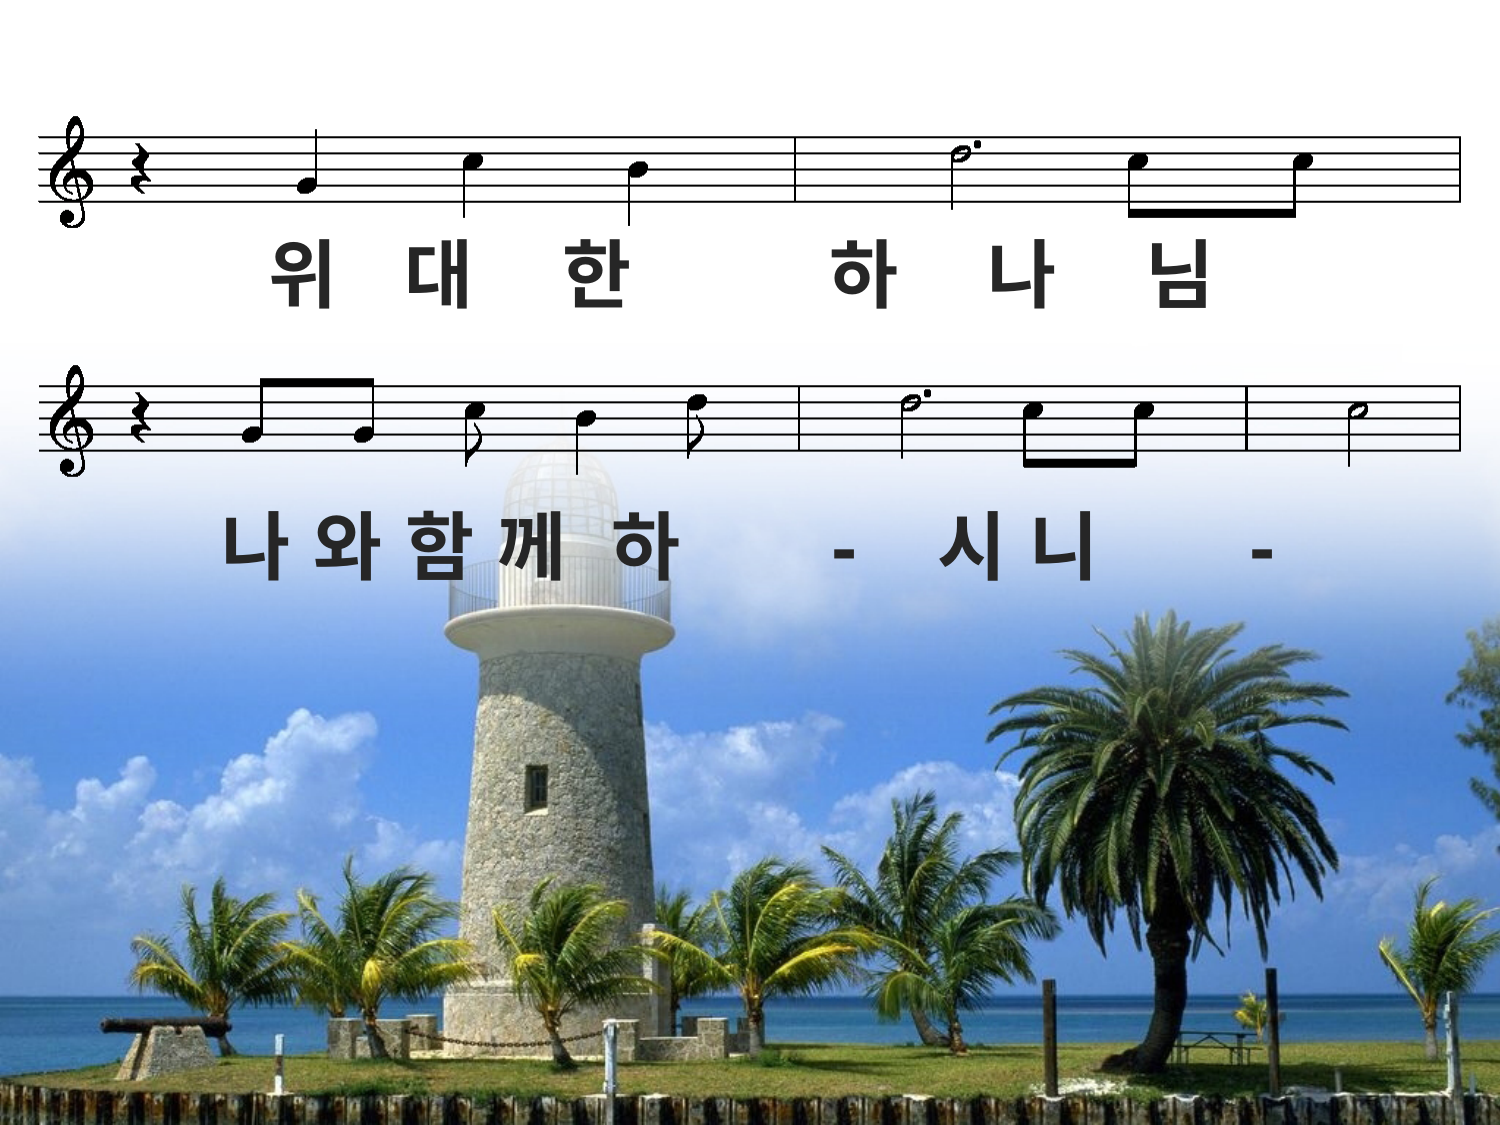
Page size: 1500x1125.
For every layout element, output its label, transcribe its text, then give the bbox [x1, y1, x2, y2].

text_box 위 대 한 하 나 님 [253, 240, 1500, 326]
picture [0, 0, 1500, 1125]
text_box 나 와 함 께 하 - 시 니 - [206, 512, 1424, 597]
